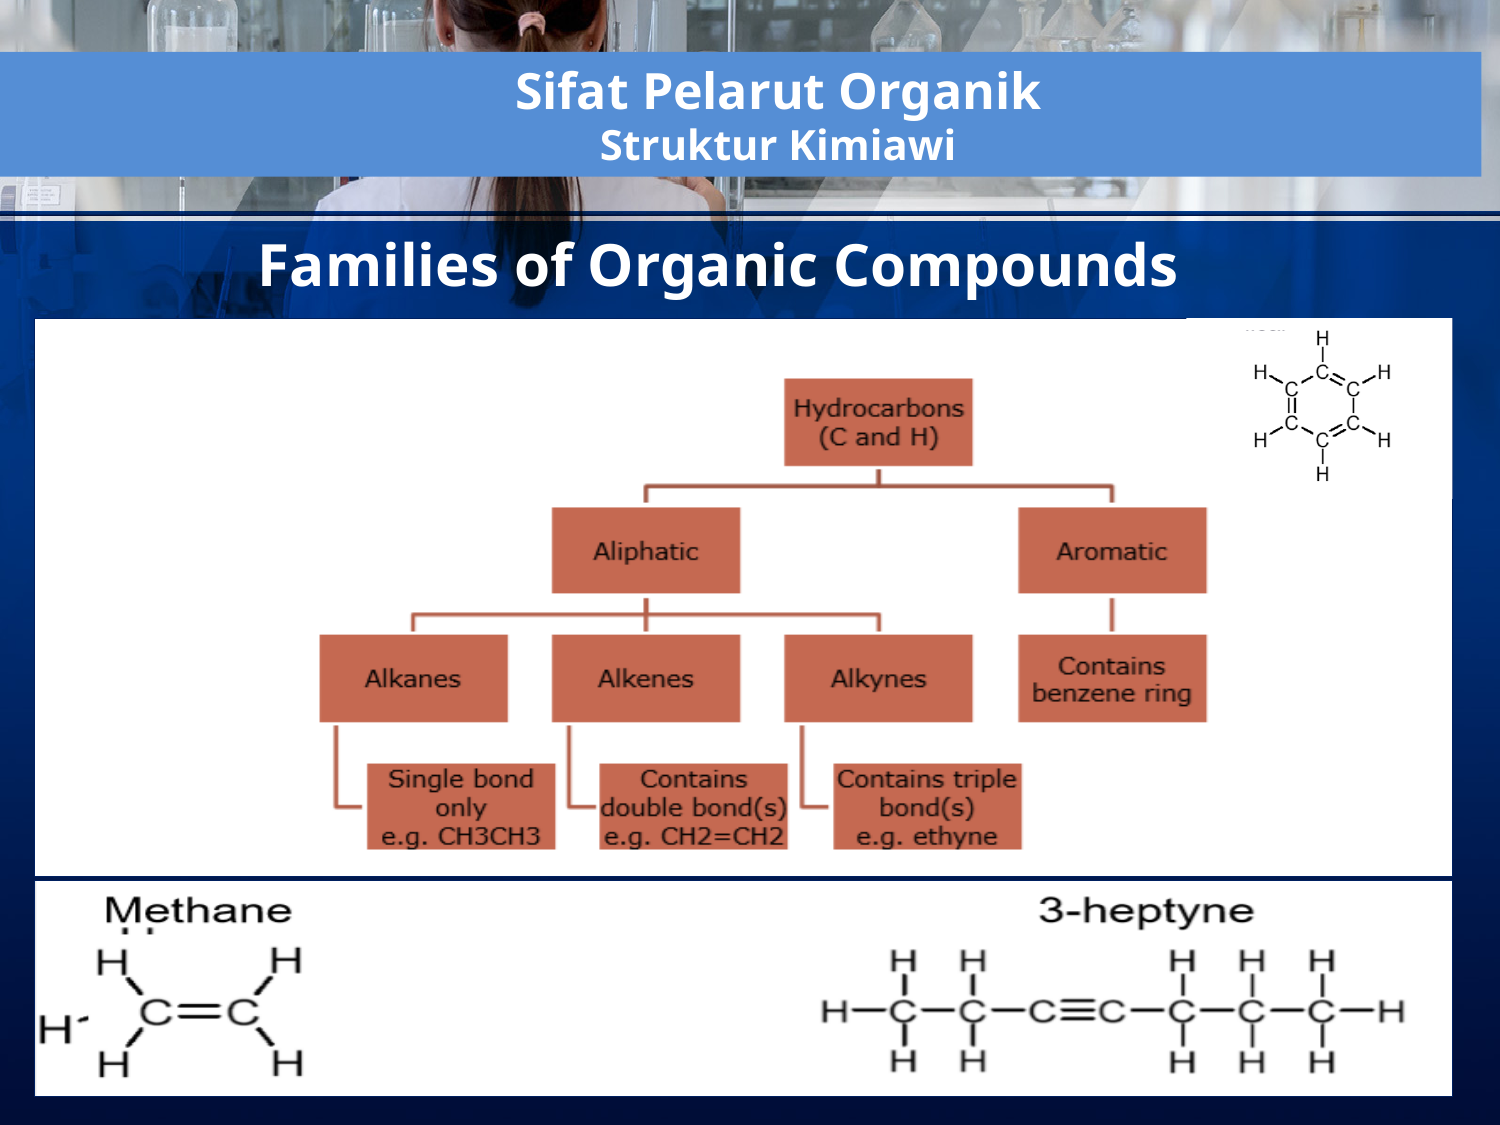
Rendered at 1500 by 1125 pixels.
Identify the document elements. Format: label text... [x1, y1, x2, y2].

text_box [34, 880, 1453, 1097]
picture [0, 0, 1500, 1125]
text_box Families of Organic Compounds [168, 221, 1194, 306]
text_box Sifat Pelarut Organik Struktur Kimiawi [0, 51, 1482, 177]
